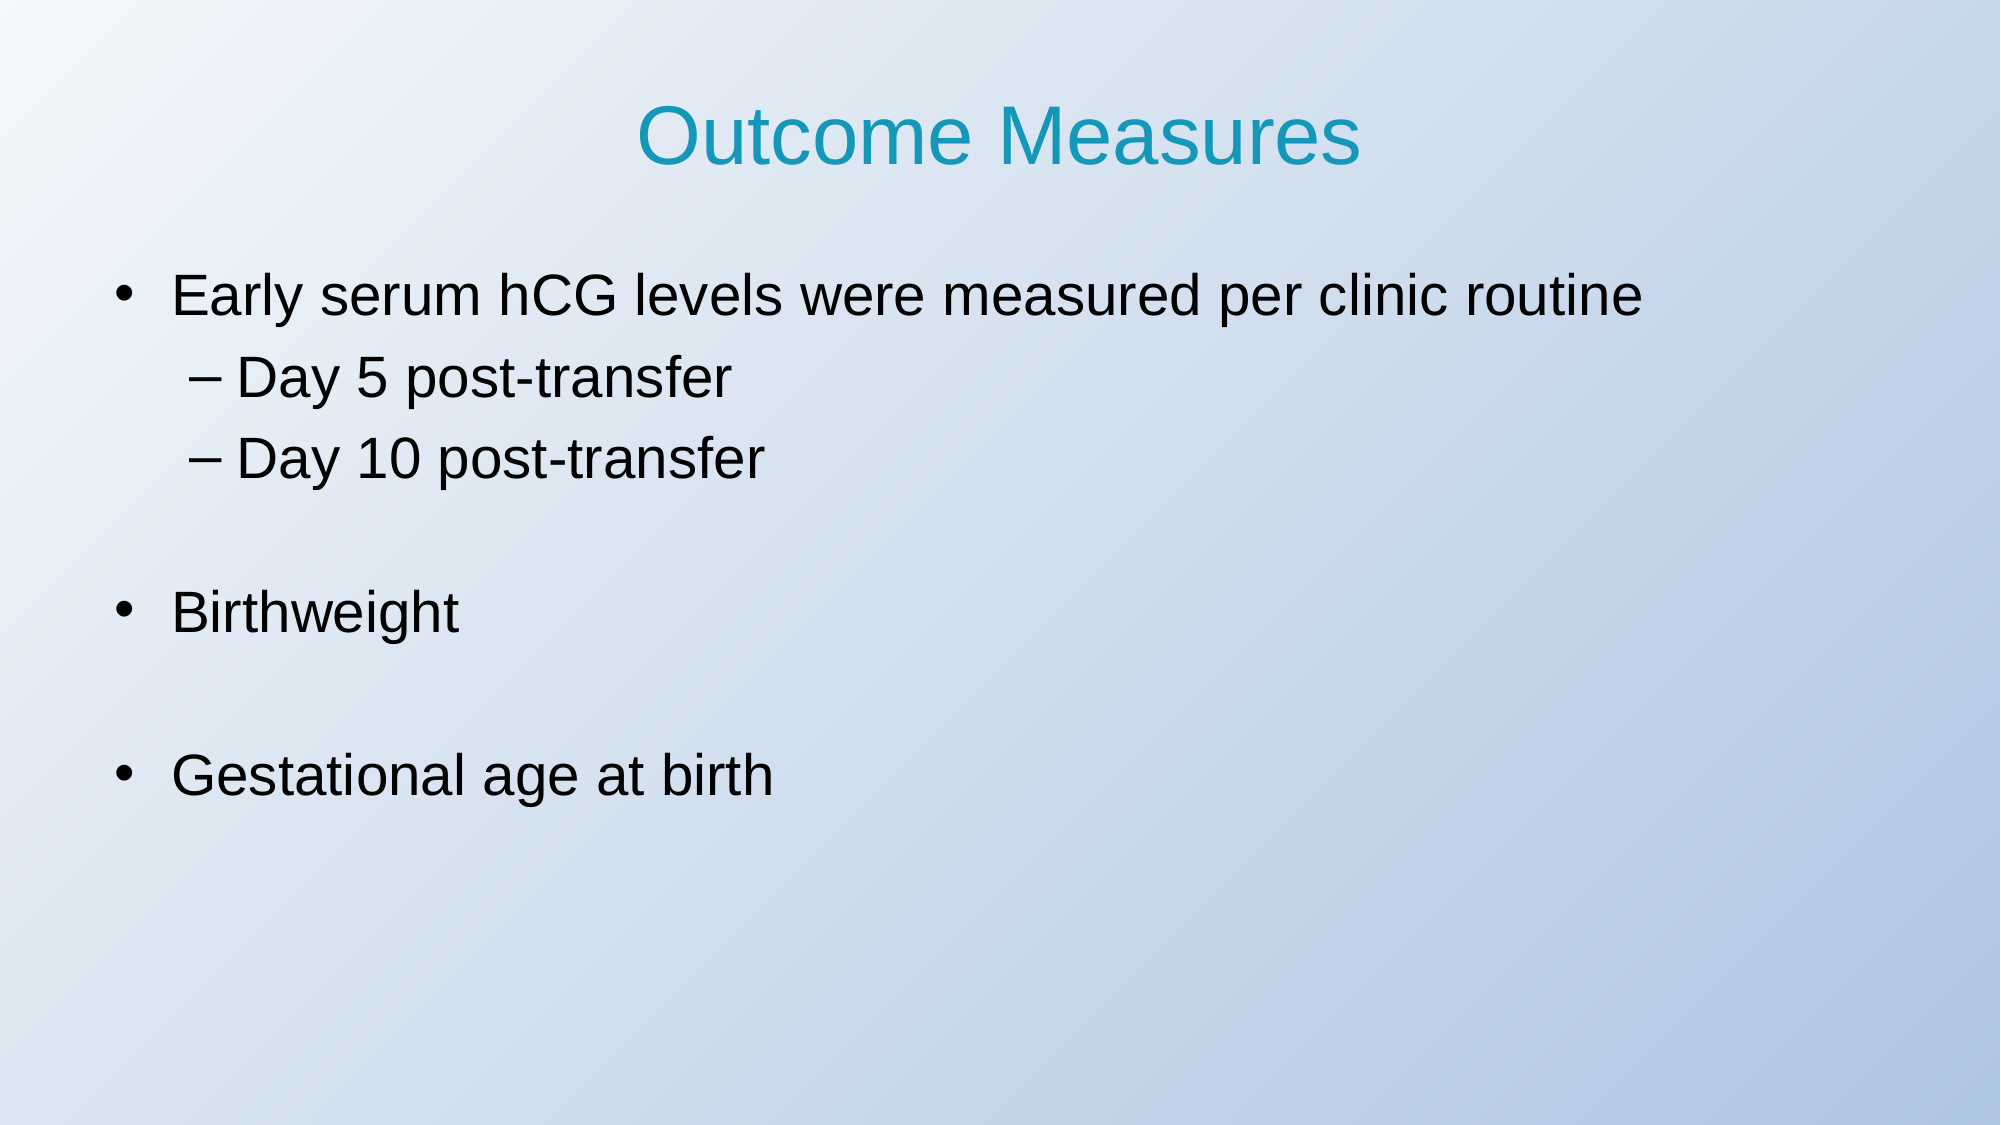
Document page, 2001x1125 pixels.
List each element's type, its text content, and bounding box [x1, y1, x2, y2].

list Early serum hCG levels were measured per clinic routine Day 5 post-transfer Day 10 post-transfer Birthweight Gestational age at birth [99, 249, 1900, 1063]
title Outcome Measures [99, 37, 1900, 225]
